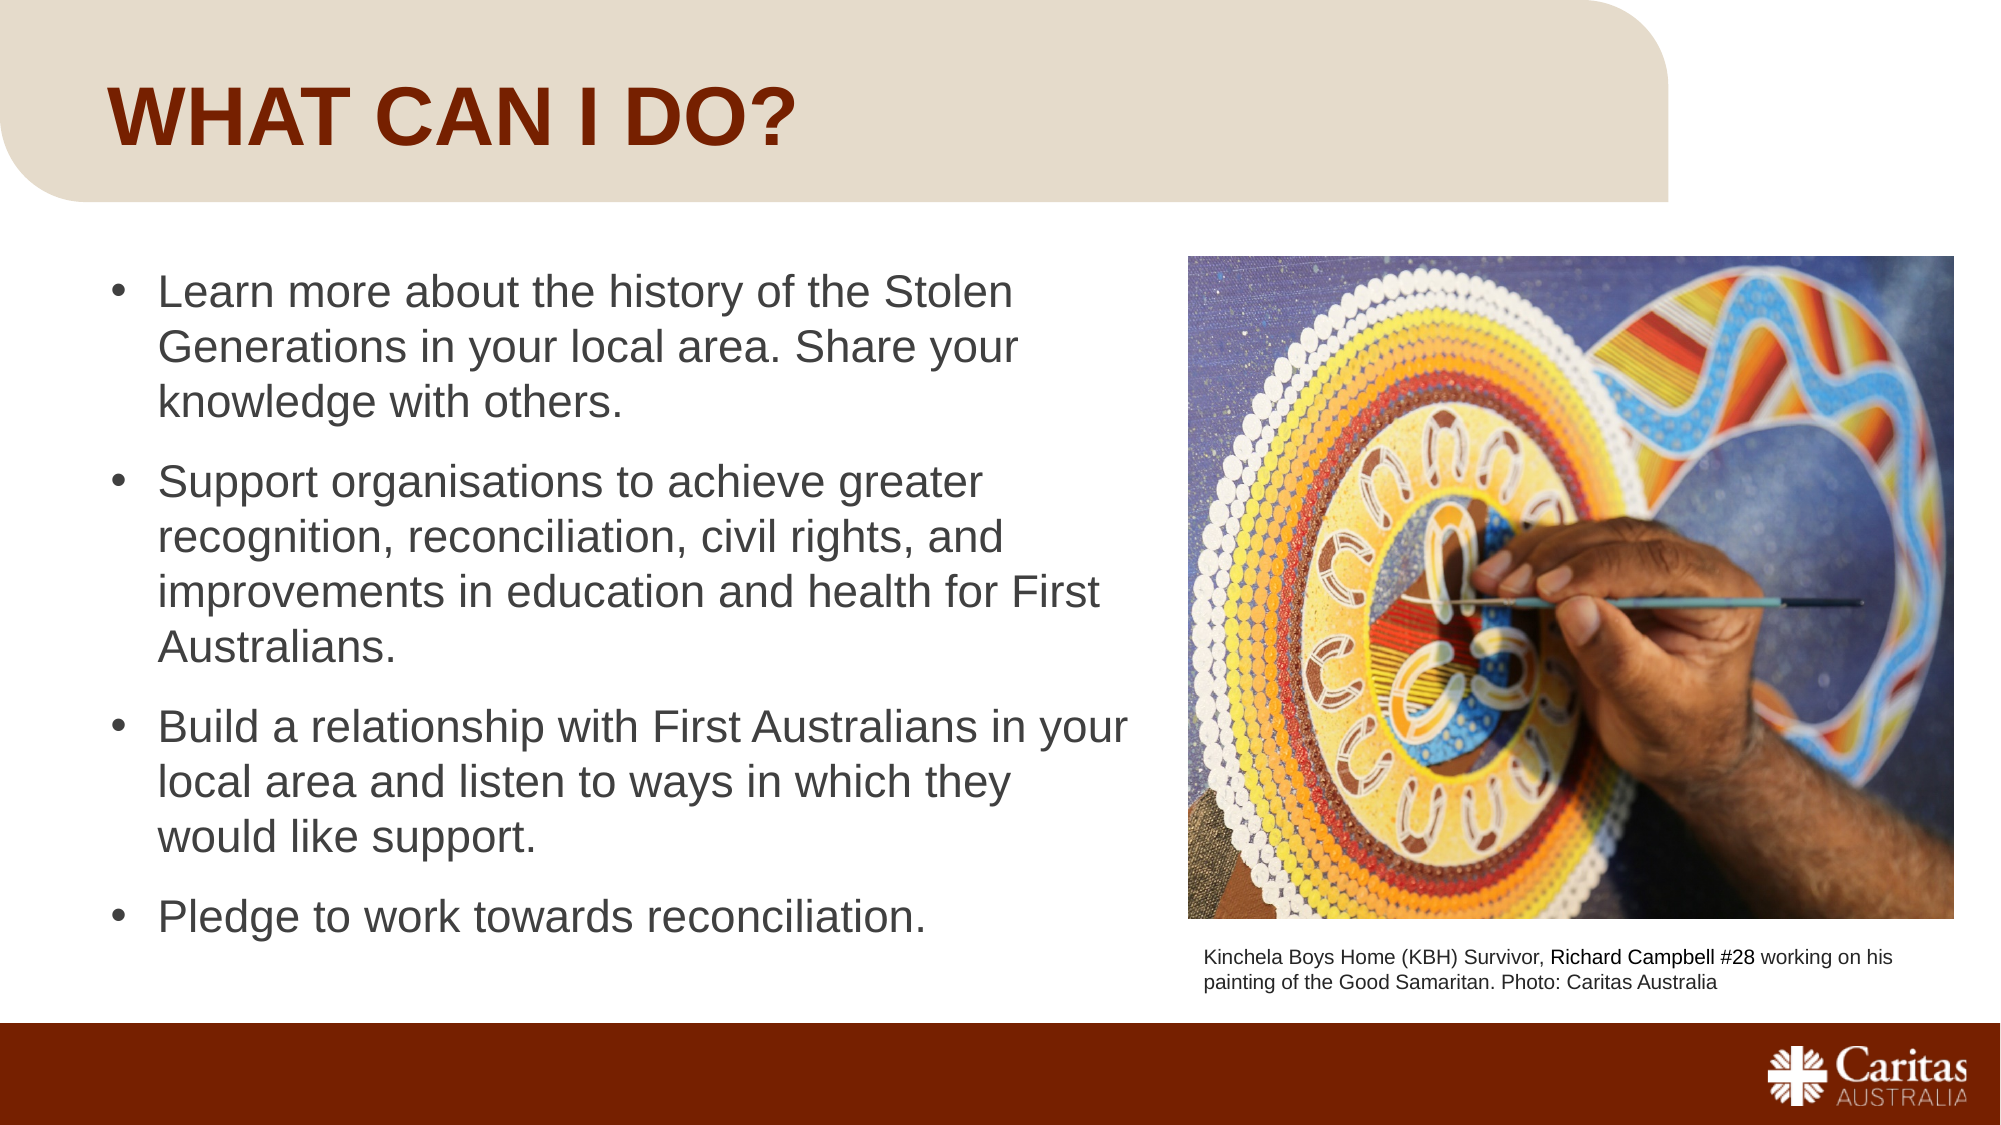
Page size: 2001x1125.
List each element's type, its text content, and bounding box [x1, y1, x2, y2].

list Kinchela Boys Home (KBH) Survivor, Richard Campbell #28 working on his painting of the Good Samaritan. Photo: Caritas Australia [1188, 936, 1954, 988]
list Learn more about the history of the Stolen Generations in your local area. Share your knowledge with others. Support organisations to achieve greater recognition, reconciliation, civil rights, and improvements in education and health for First Australians. Build a relationship with First Australians in your local area and listen to ways in which they would like support. Pledge to work towards reconciliation. [95, 254, 1148, 976]
picture [1188, 255, 1954, 919]
title WHAT CAN I DO? [93, 54, 1831, 148]
